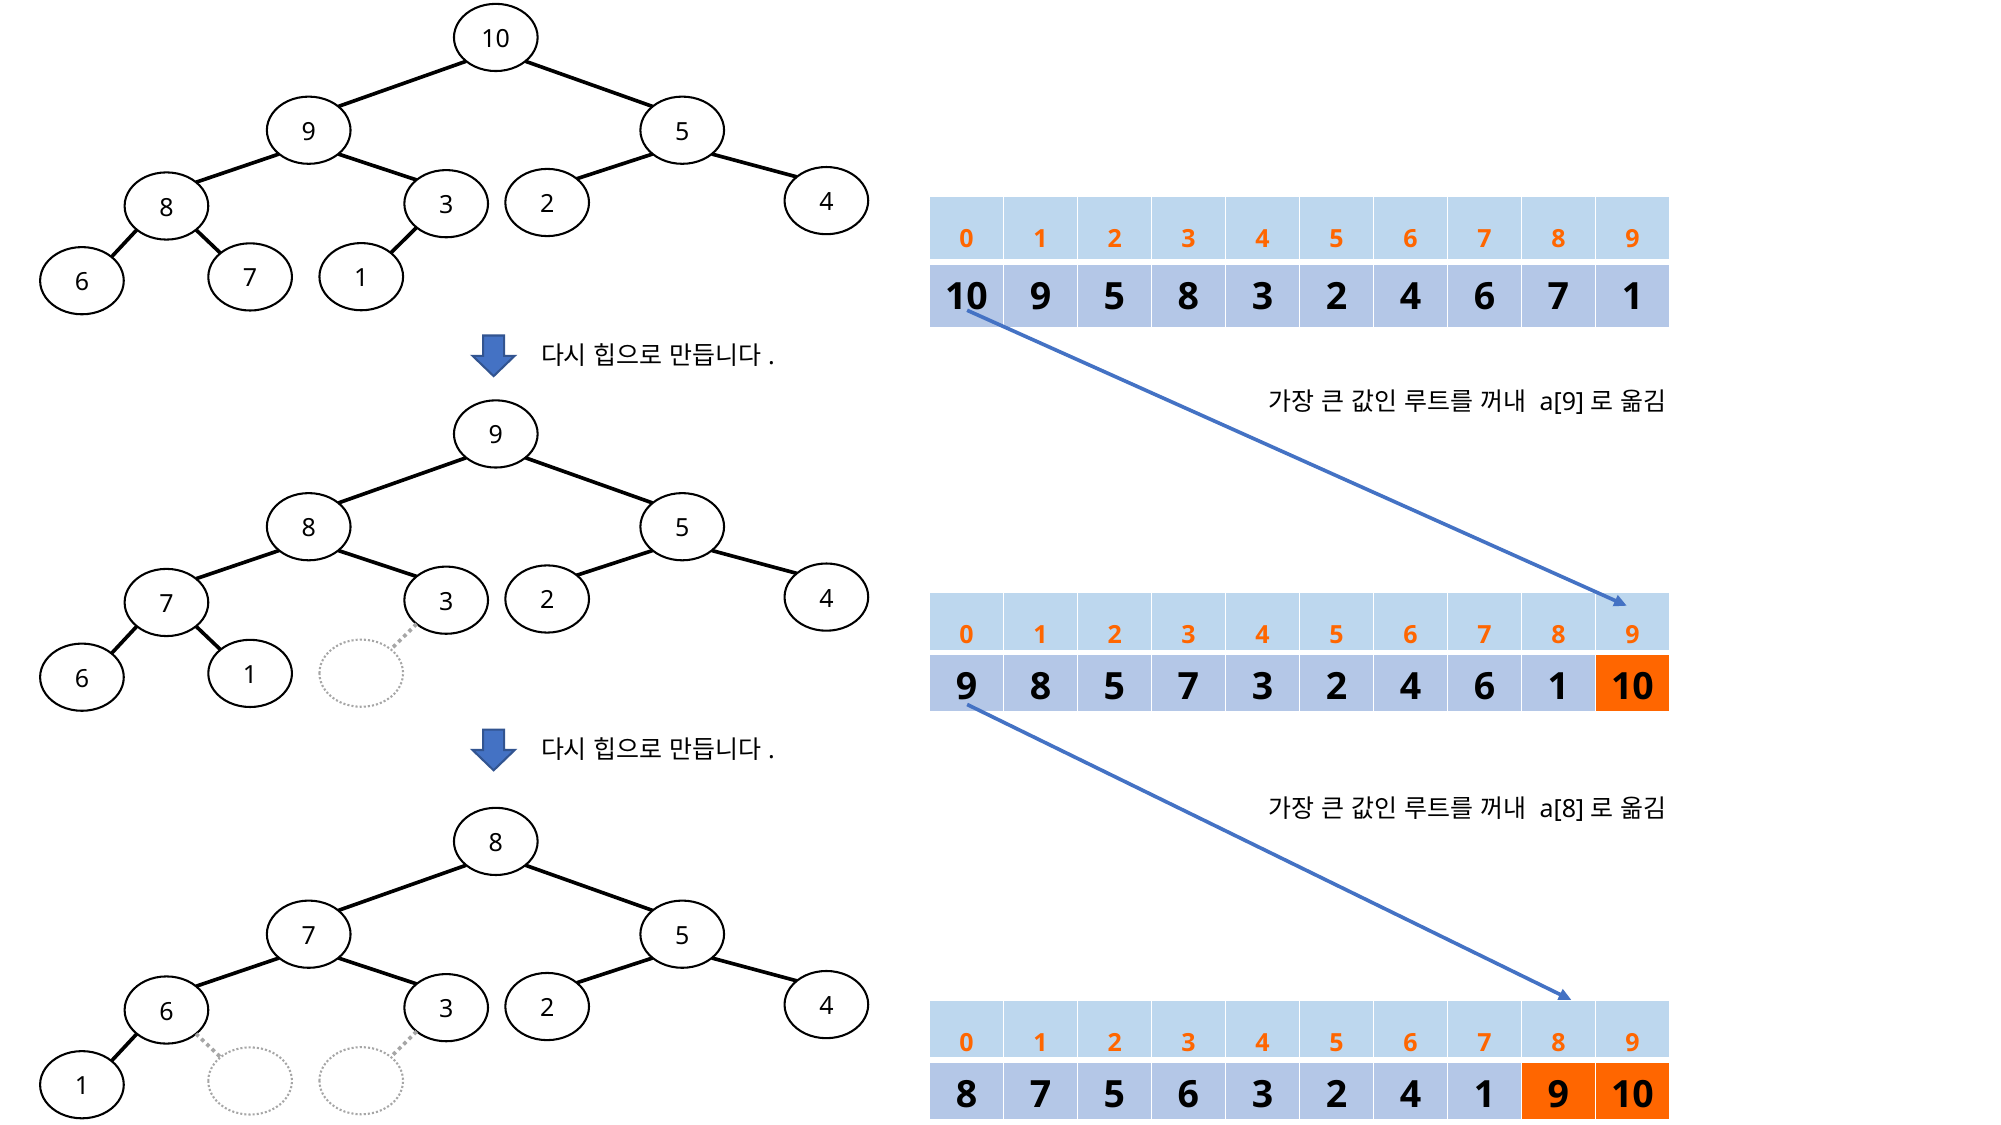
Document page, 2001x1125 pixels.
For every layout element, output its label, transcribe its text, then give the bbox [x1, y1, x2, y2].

table_header 5 [1300, 1001, 1373, 1057]
table_cell 9 [1522, 1063, 1595, 1119]
table_cell 8 [930, 1063, 1003, 1119]
table_cell 2 [1300, 1063, 1373, 1119]
table_cell 7 [1004, 1063, 1077, 1119]
table_cell 2 [1300, 655, 1373, 704]
table_cell 4 [1374, 1063, 1447, 1119]
text_box 가장 큰 값인 루트를 꺼내 a[8]로 옮김 [1572, 785, 1682, 830]
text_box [967, 704, 1572, 1000]
table_header 9 [1596, 1001, 1669, 1057]
table_cell 5 [1078, 655, 1151, 704]
table_header 8 [1522, 606, 1595, 650]
table_cell 8 [1004, 655, 1077, 704]
table_cell 3 [1226, 265, 1299, 310]
table_header 8 [1522, 197, 1595, 259]
table_cell 6 [1448, 265, 1521, 310]
text_box 다시 힙으로 만듭니다. [526, 332, 790, 377]
table_cell 1 [1448, 1063, 1521, 1119]
table_cell 9 [930, 655, 1003, 711]
table_header 3 [1152, 197, 1225, 259]
table_header 1 [1004, 606, 1077, 650]
table_header 9 [1596, 197, 1669, 259]
text_box 가장 큰 값인 루트를 꺼내 a[9]로 옮김 [1627, 377, 1682, 423]
table_cell 9 [1004, 265, 1077, 310]
table_header 4 [1226, 1001, 1299, 1057]
table_header 9 [1596, 593, 1669, 650]
table_header 6 [1374, 197, 1447, 259]
table_header 5 [1300, 606, 1373, 650]
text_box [967, 310, 1627, 606]
table_header 1 [1004, 1001, 1077, 1057]
table_header 0 [930, 1001, 1003, 1057]
table_header 3 [1152, 1001, 1225, 1057]
table_header 2 [1078, 197, 1151, 259]
table_header 4 [1226, 606, 1299, 650]
table_cell 3 [1226, 1063, 1299, 1119]
table_cell 6 [1448, 655, 1521, 704]
table_header 2 [1078, 606, 1151, 650]
table_cell 3 [1226, 655, 1299, 704]
table_cell 7 [1152, 655, 1225, 704]
table_cell 6 [1152, 1063, 1225, 1119]
table_cell 10 [930, 265, 1003, 327]
table_header 1 [1004, 197, 1077, 259]
table_cell 2 [1300, 265, 1373, 310]
table_header 0 [930, 197, 1003, 259]
table_cell 10 [1596, 1063, 1669, 1119]
table_header 0 [930, 593, 1003, 650]
table_header 5 [1300, 197, 1373, 259]
table_header 7 [1448, 1001, 1521, 1057]
text_box 다시 힙으로 만듭니다. [526, 726, 790, 771]
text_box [40, 400, 869, 711]
table_header 7 [1448, 606, 1521, 650]
text_box [469, 728, 518, 772]
table_header 8 [1522, 1001, 1595, 1057]
table_cell 4 [1374, 655, 1447, 704]
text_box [40, 807, 869, 1119]
table_header 6 [1374, 606, 1447, 650]
table_cell 5 [1078, 265, 1151, 310]
table_cell 8 [1152, 265, 1225, 310]
table_cell 1 [1596, 265, 1669, 327]
table_cell 7 [1522, 265, 1595, 310]
table_header 3 [1152, 606, 1225, 650]
table_cell 10 [1596, 655, 1669, 711]
table_header 4 [1226, 197, 1299, 259]
table_header 2 [1078, 1001, 1151, 1057]
table_cell 5 [1078, 1063, 1151, 1119]
text_box [469, 334, 518, 378]
table_header 7 [1448, 197, 1521, 259]
table_header 6 [1374, 1001, 1447, 1057]
table_cell 1 [1522, 655, 1595, 711]
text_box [40, 3, 869, 315]
table_cell 4 [1374, 265, 1447, 310]
